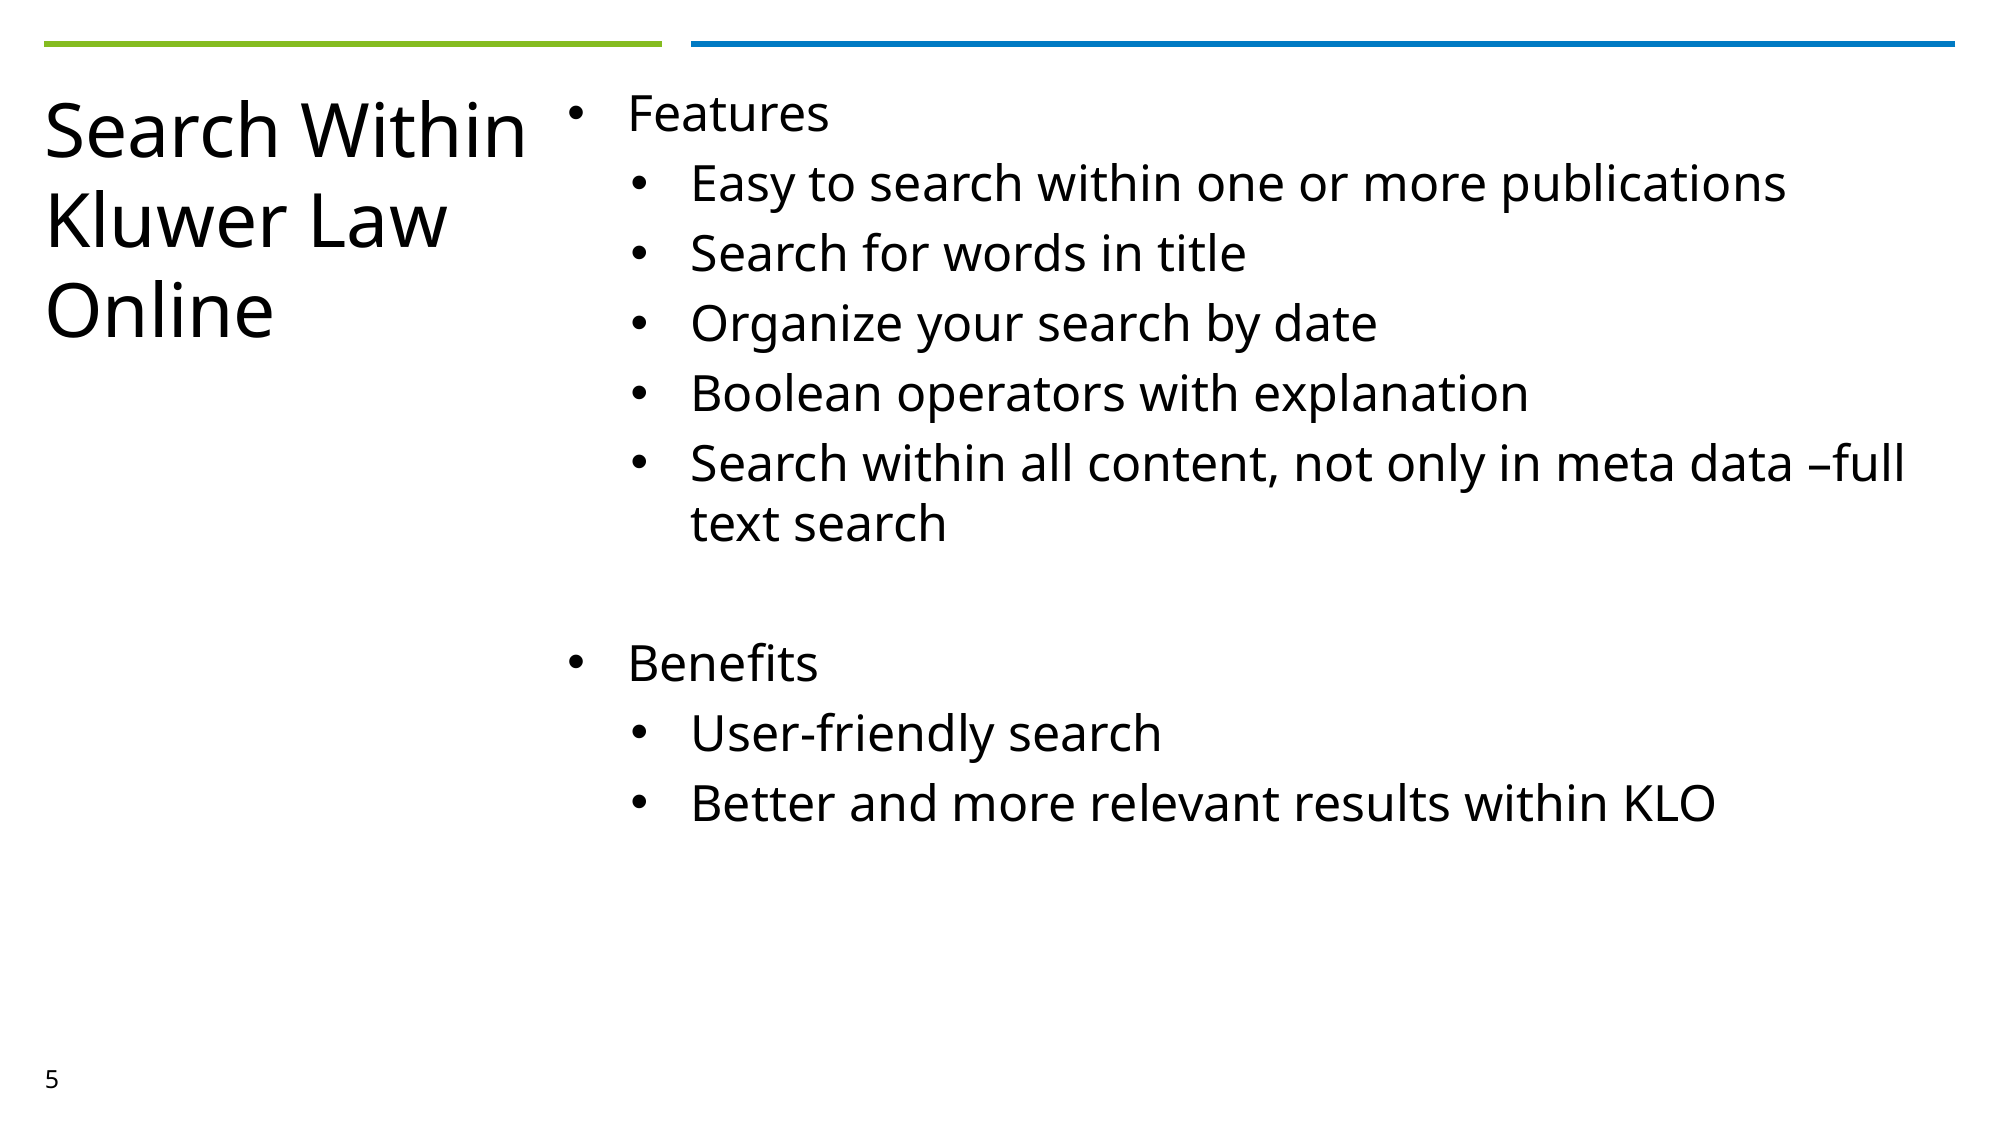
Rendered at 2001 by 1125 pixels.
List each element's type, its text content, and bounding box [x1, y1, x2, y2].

title Search Within Kluwer Law Online [29, 75, 662, 1051]
slide_number 5 [44, 1050, 152, 1111]
list Features Easy to search within one or more publications Search for words in title Organize your search by date Boolean operators with explanation Search within all content, not only in meta data –full text search Benefits User-friendly search Better and more relevant results within KLO [545, 74, 1944, 1050]
